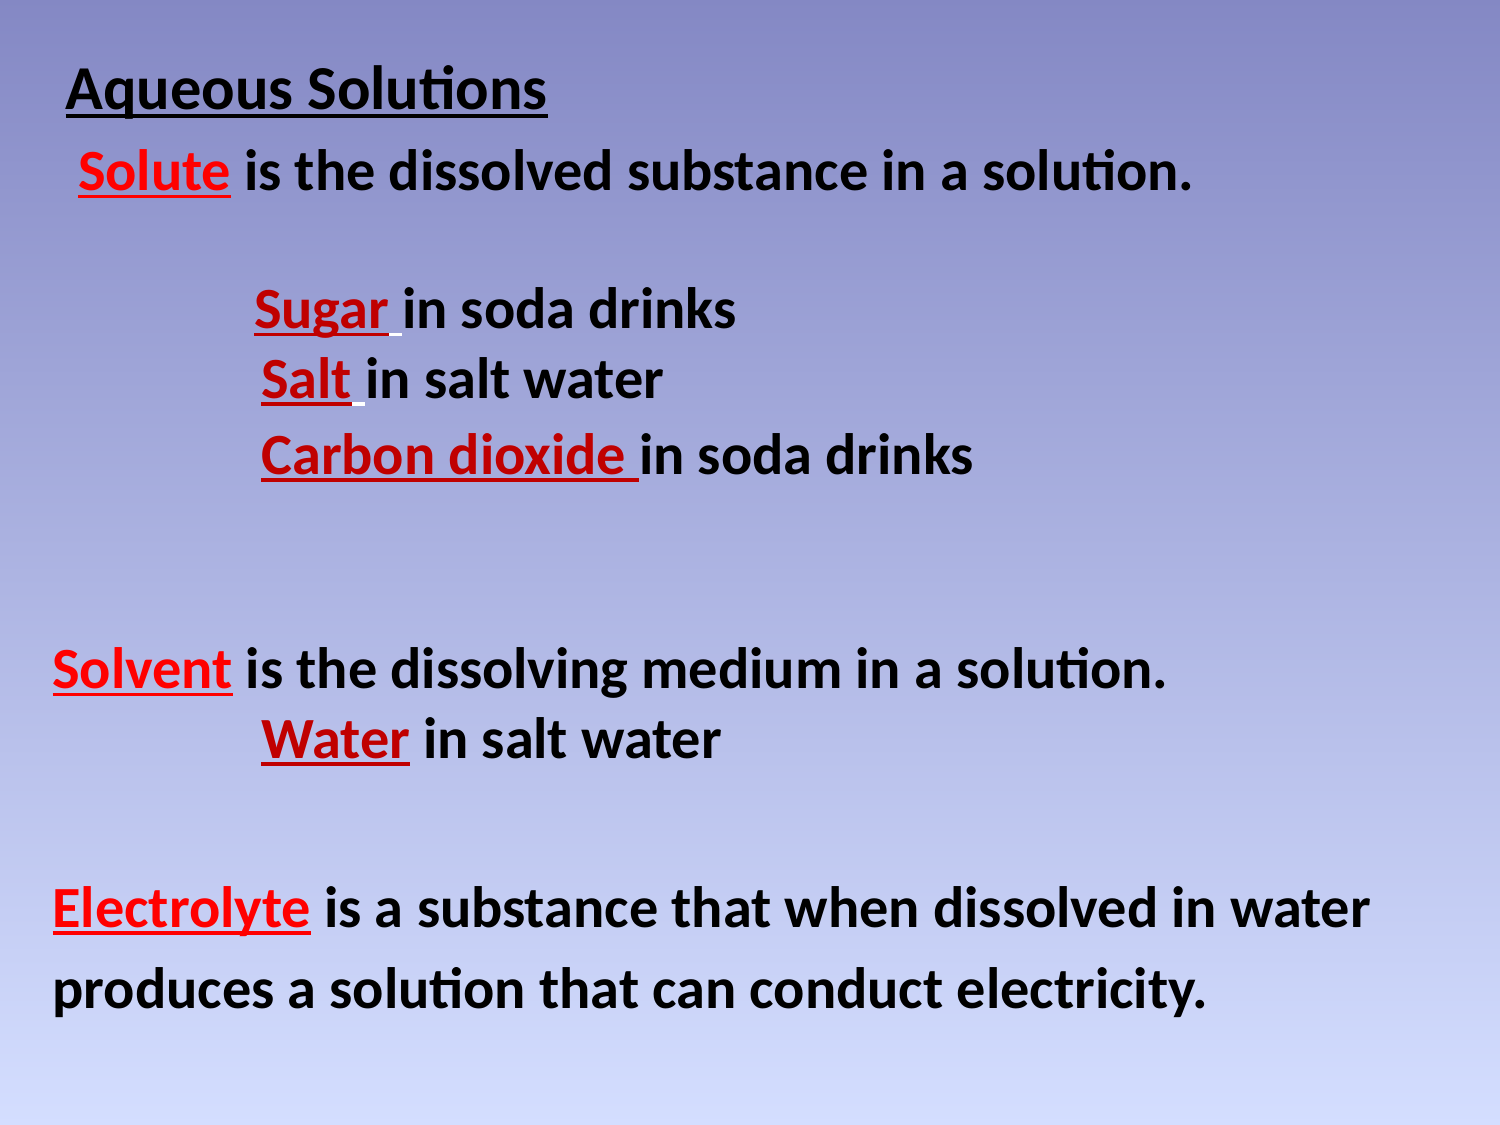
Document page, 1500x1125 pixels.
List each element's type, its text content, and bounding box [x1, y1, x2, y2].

text_box Water in salt water [246, 692, 1168, 779]
text_box Salt in salt water [246, 332, 1254, 408]
text_box Carbon dioxide in soda drinks [246, 408, 1353, 495]
text_box Solvent is the dissolving medium in a solution. [37, 623, 1459, 779]
text_box Sugar in soda drinks [239, 263, 904, 349]
text_box Solute is the dissolved substance in a solution. [63, 124, 1437, 281]
text_box Aqueous Solutions [50, 32, 611, 125]
text_box Electrolyte is a substance that when dissolved in water produces a solution that can conduct electricity. [37, 851, 1500, 1027]
